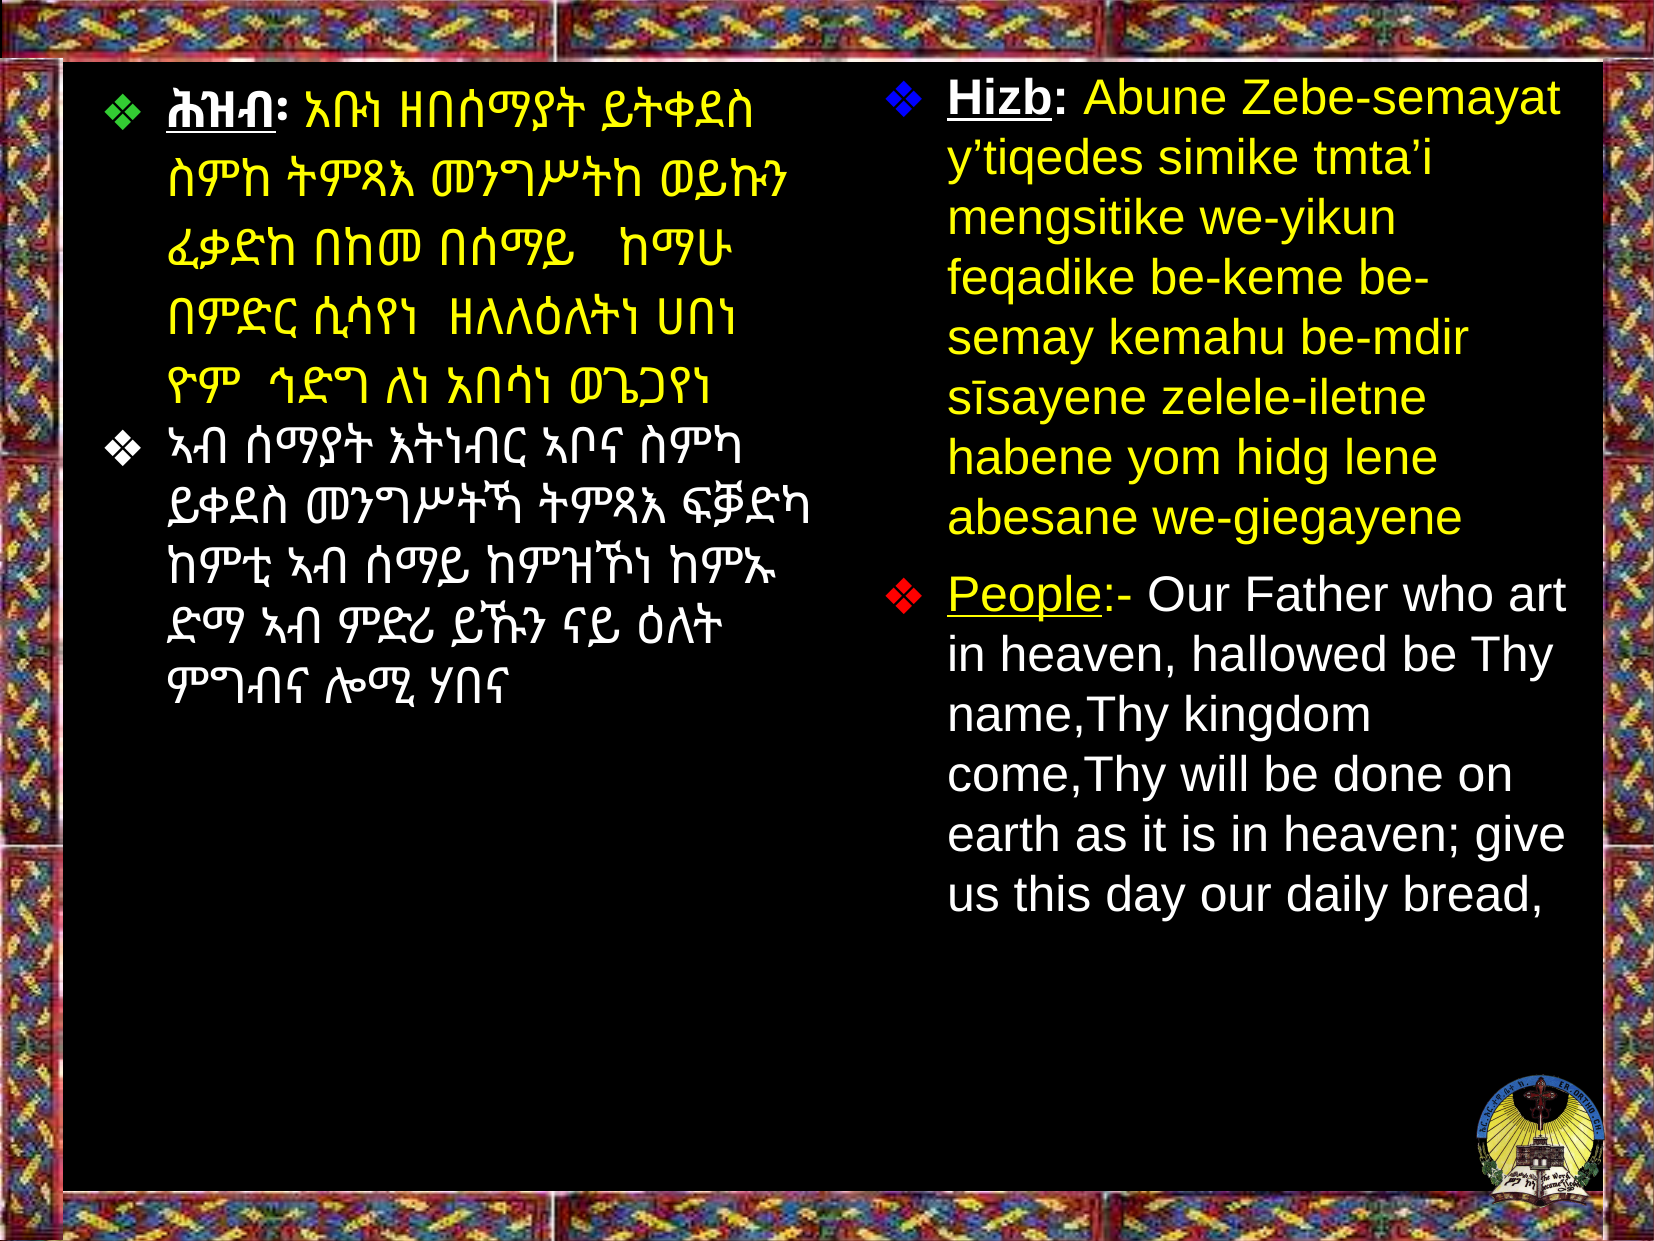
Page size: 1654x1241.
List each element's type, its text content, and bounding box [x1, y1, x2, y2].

text_box ሕዝብ፡ አቡነ ዘበሰማያት ይትቀደስ ስምከ ትምጻእ መንግሥትከ ወይኩን ፈቃድከ በከመ በሰማይ ከማሁ በምድር ሲሳየነ ዘለለዕለትነ ሀበነ ዮም ኅድግ ለነ አበሳነ ወጌጋየነ ኣብ ሰማያት እትነብር ኣቦና ስምካ ይቀደስ መንግሥትኻ ትምጻእ ፍቓድካ ከምቲ ኣብ ሰማይ ከምዝኾነ ከምኡ ድማ ኣብ ምድሪ ይኹን ናይ ዕለት ምግብና ሎሚ ሃበና [74, 61, 839, 1179]
text_box Hizb: Abune Zebe-semayat y’tiqedes simike tmta’i mengsitike we-yikun feqadike be-keme be-semay kemahu be-mdir sīsayene zelele-iletne habene yom hidg lene abesane we-giegayene People:- Our Father who art in heaven, hallowed be Thy name,Thy kingdom come,Thy will be done on earth as it is in heaven; give us this day our daily bread, [856, 49, 1592, 1189]
picture [0, 0, 1654, 1241]
